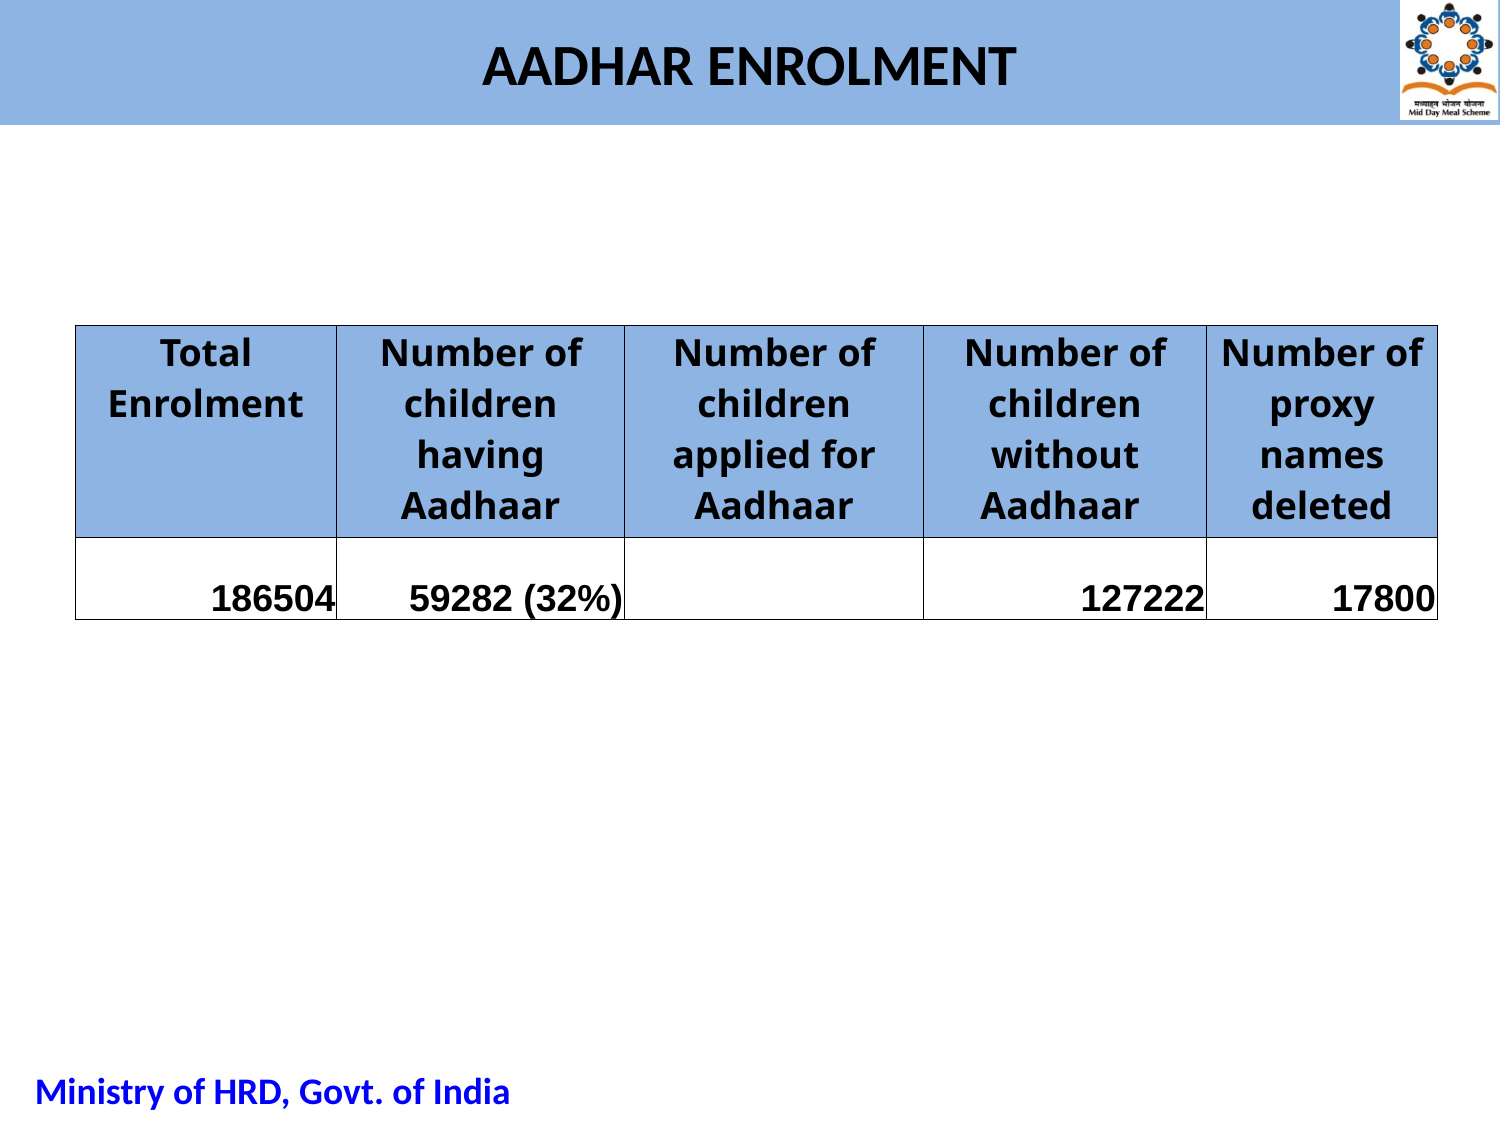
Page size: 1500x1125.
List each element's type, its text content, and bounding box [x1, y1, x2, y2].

table_cell [625, 538, 923, 619]
table_cell 127222 [924, 538, 1206, 619]
table_header Number of children having Aadhaar [337, 326, 624, 537]
table_header Total Enrolment [76, 326, 336, 537]
text_box Ministry of HRD, Govt. of India [19, 1060, 527, 1120]
title AADHAR ENROLMENT [0, 0, 1397, 125]
table_header Number of proxy names deleted [1207, 326, 1437, 537]
picture [1399, 0, 1499, 120]
table_cell 17800 [1207, 538, 1437, 619]
table_cell 59282 (32%) [337, 538, 624, 619]
table_header Number of children applied for Aadhaar [625, 326, 923, 537]
table_header Number of children without Aadhaar [924, 326, 1206, 537]
table_cell 186504 [76, 538, 336, 619]
